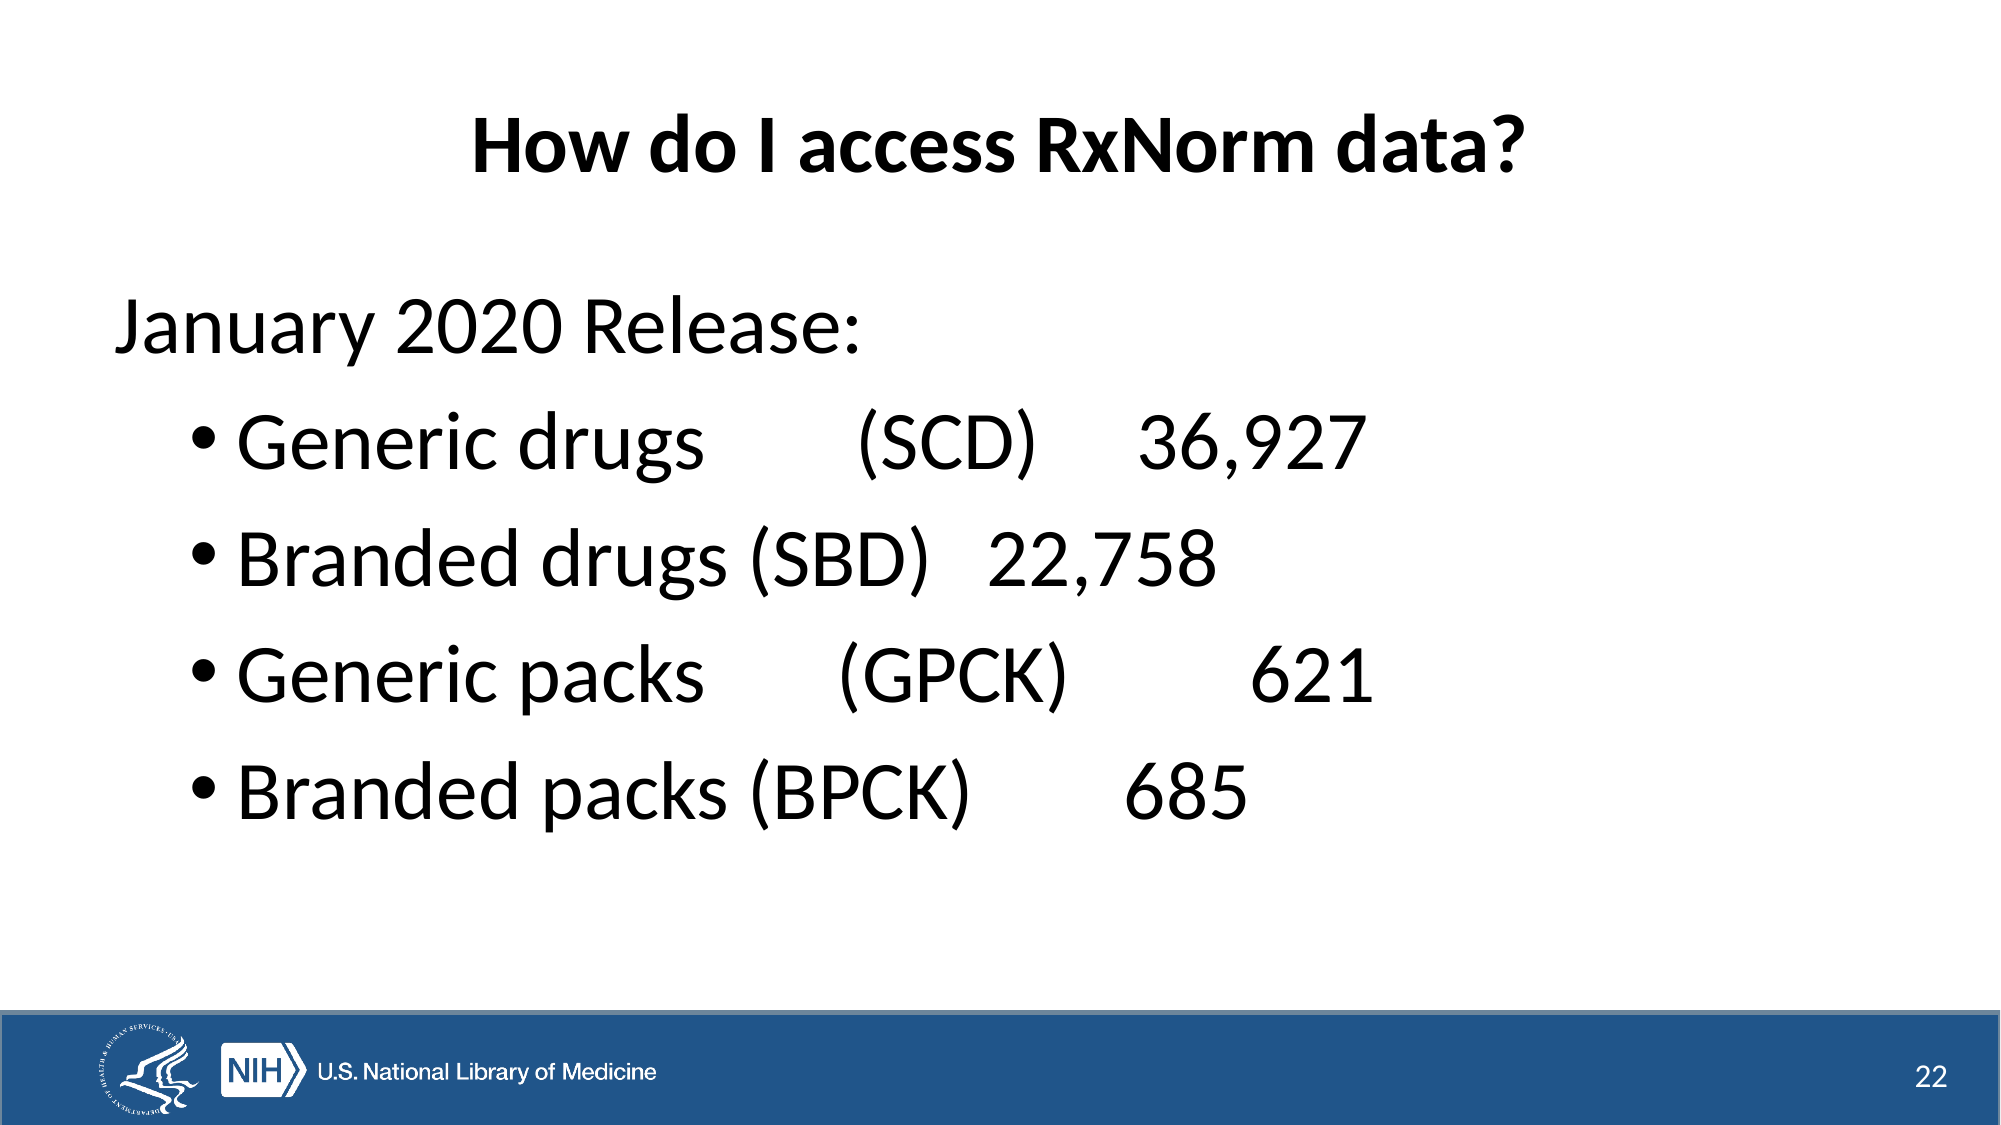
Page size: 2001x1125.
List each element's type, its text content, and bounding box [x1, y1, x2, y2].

title How do I access RxNorm data? [99, 45, 1900, 233]
picture [99, 1024, 656, 1115]
list January 2020 Release: Generic drugs (SCD) 36,927 Branded drugs (SBD) 22,758 Generic packs (GPCK) 621 Branded packs (BPCK) 685 [99, 262, 1900, 998]
